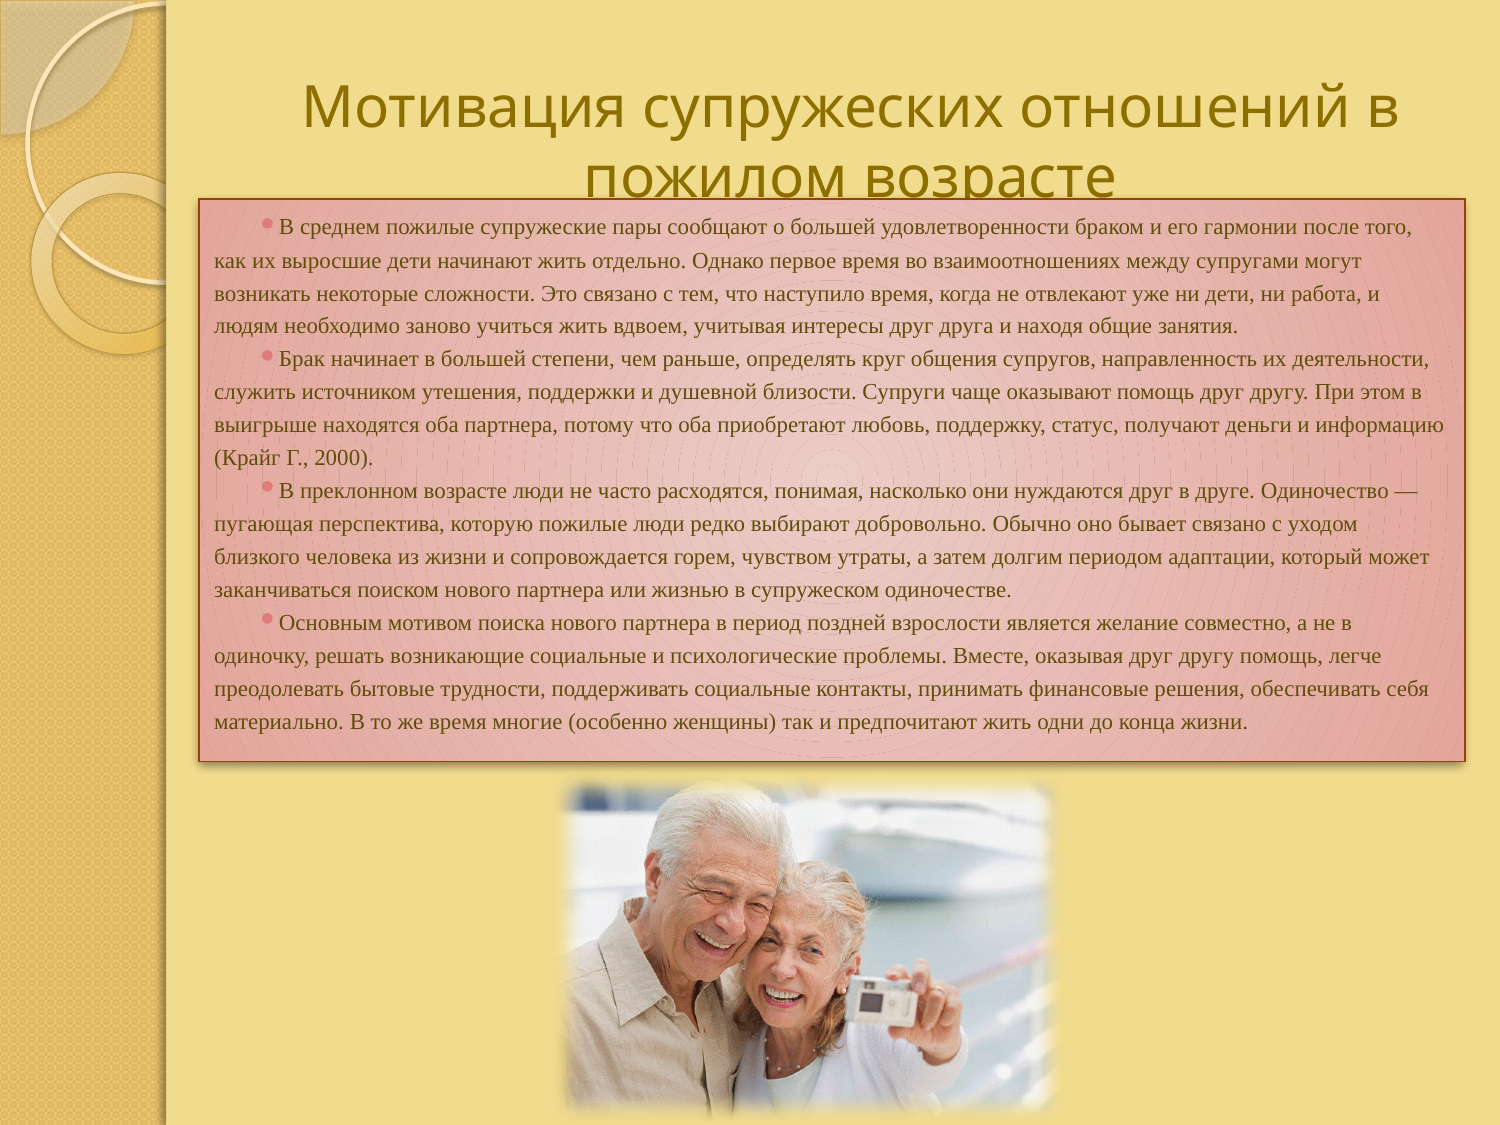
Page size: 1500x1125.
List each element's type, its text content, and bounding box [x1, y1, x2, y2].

picture [550, 770, 1067, 1125]
title Мотивация супружеских отношений в пожилом возрасте [235, 45, 1466, 198]
list В среднем пожилые супружеские пары сообщают о большей удовлетворенности браком и его гармонии после того, как их выросшие дети начинают жить отдельно. Однако первое время во взаимоотношениях между супругами могут возникать некоторые сложности. Это связано с тем, что наступило время, когда не отвлекают уже ни дети, ни работа, и людям необходимо заново учиться жить вдвоем, учитывая интересы друг друга и находя общие занятия. Брак начинает в большей степени, чем раньше, определять круг общения супругов, направленность их деятельности, служить источником утешения, поддержки и душевной близости. Супруги чаще оказывают помощь друг другу. При этом в выигрыше находятся оба партнера, потому что оба приобретают любовь, поддержку, статус, получают деньги и информацию (Крайг Г., 2000). В преклонном возрасте люди не часто расходятся, понимая, насколько они нуждаются друг в друге. Одиночество — пугающая перспектива, которую пожилые люди редко выбирают добровольно. Обычно оно бывает связано с уходом близкого человека из жизни и сопровождается горем, чувством утраты, а затем долгим периодом адаптации, который может заканчиваться поиском нового партнера или жизнью в супружеском одиночестве. Основным мотивом поиска нового партнера в период поздней взрослости является желание совместно, а не в одиночку, решать возникающие социальные и психологические проблемы. Вместе, оказывая друг другу помощь, легче преодолевать бытовые трудности, поддерживать социальные контакты, принимать финансовые решения, обеспечивать себя материально. В то же время многие (особенно женщины) так и предпочитают жить одни до конца жизни. [198, 198, 1466, 762]
